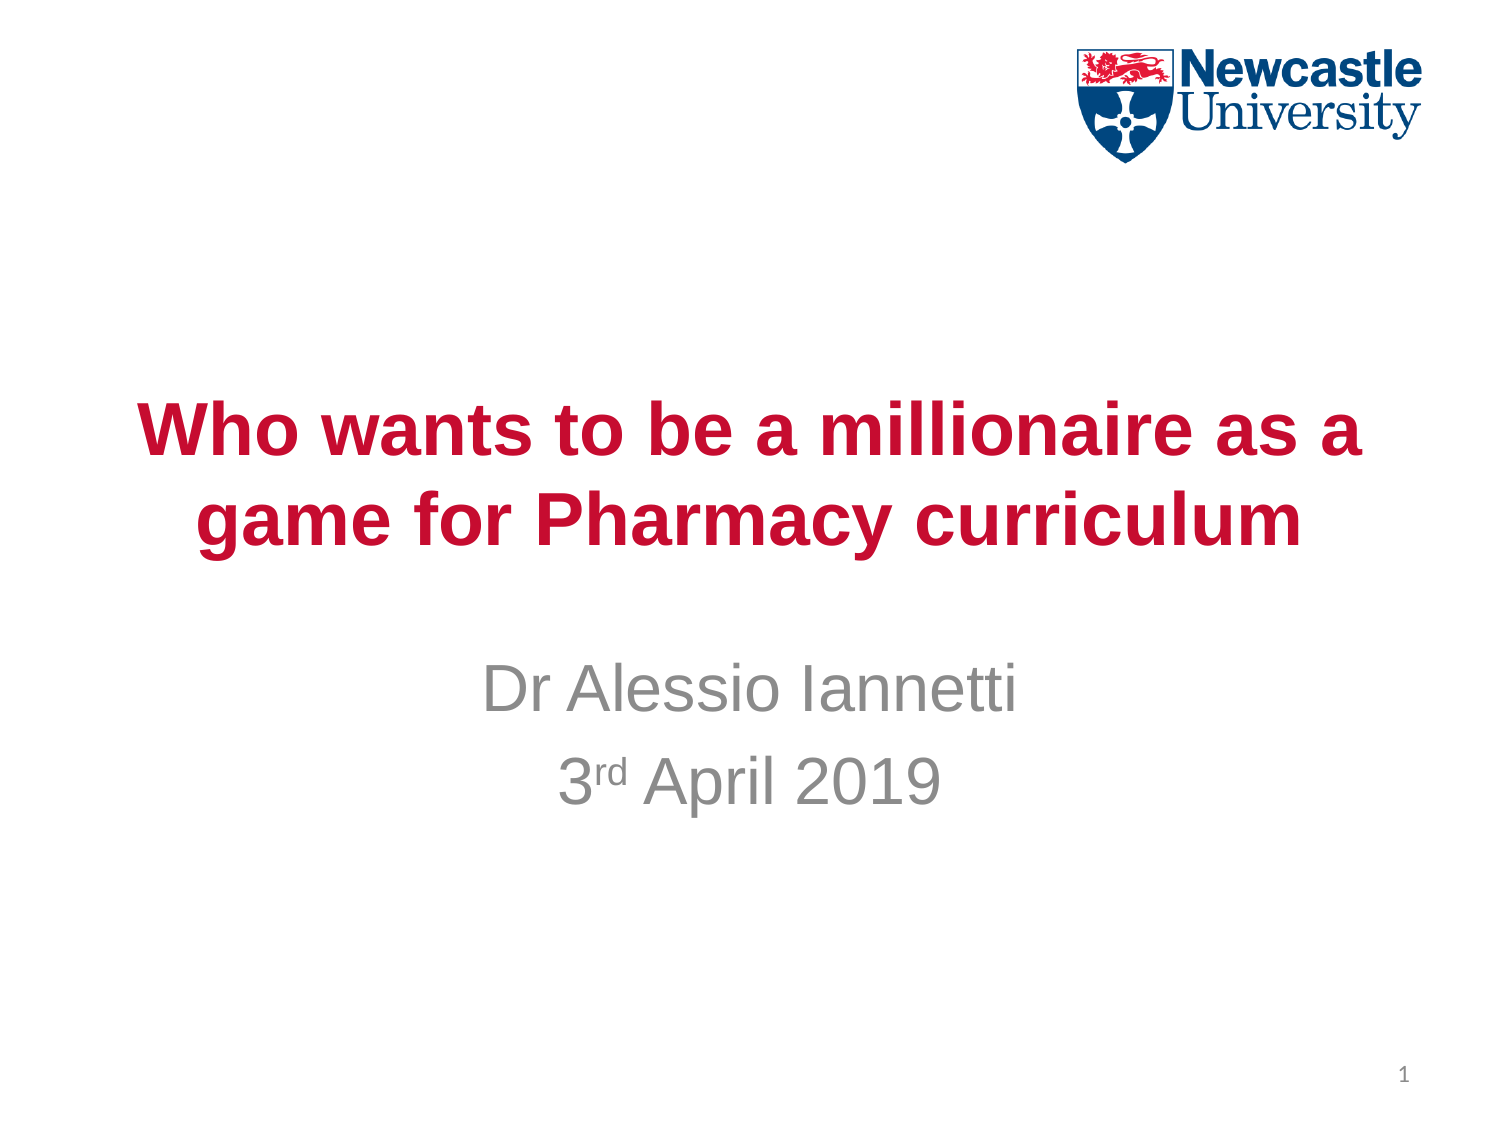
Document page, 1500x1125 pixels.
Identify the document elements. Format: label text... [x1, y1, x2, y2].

slide_number 1 [1074, 1042, 1425, 1103]
subtitle Dr Alessio Iannetti 3rd April 2019 [225, 637, 1275, 925]
title Who wants to be a millionaire as a game for Pharmacy curriculum [112, 349, 1388, 591]
picture [1068, 42, 1430, 170]
